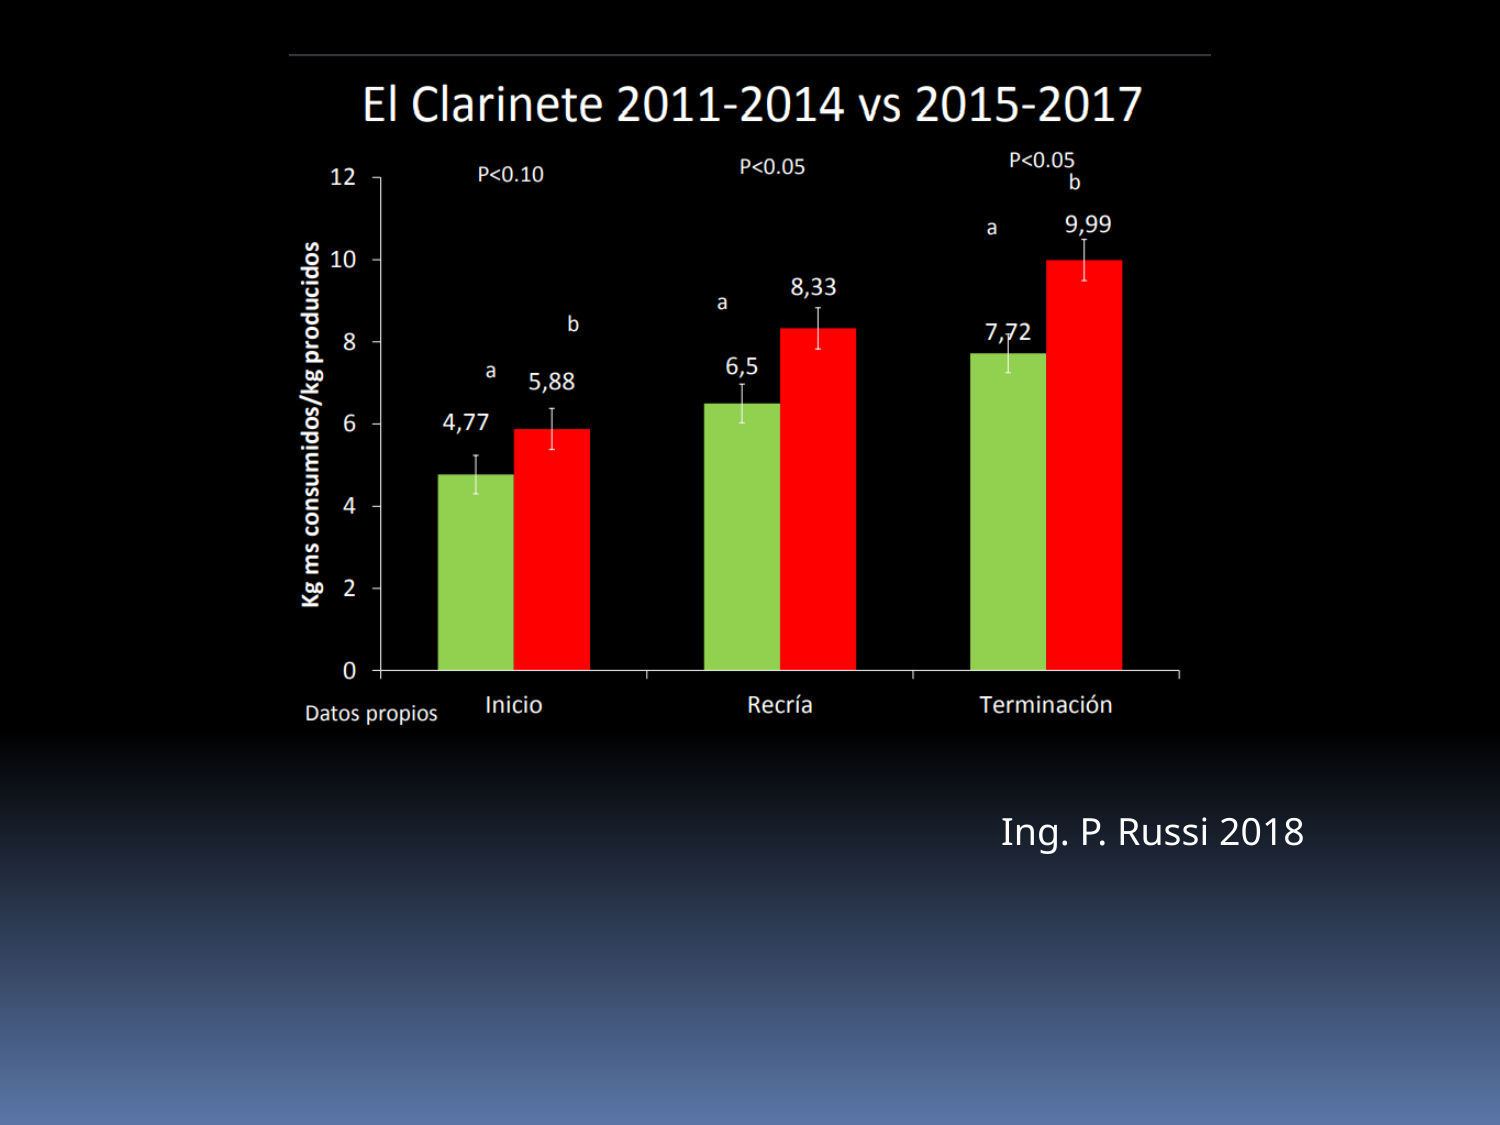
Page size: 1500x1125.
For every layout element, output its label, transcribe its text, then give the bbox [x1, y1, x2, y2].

text_box Ing. P. Russi 2018 [986, 800, 1500, 861]
picture [288, 54, 1212, 729]
